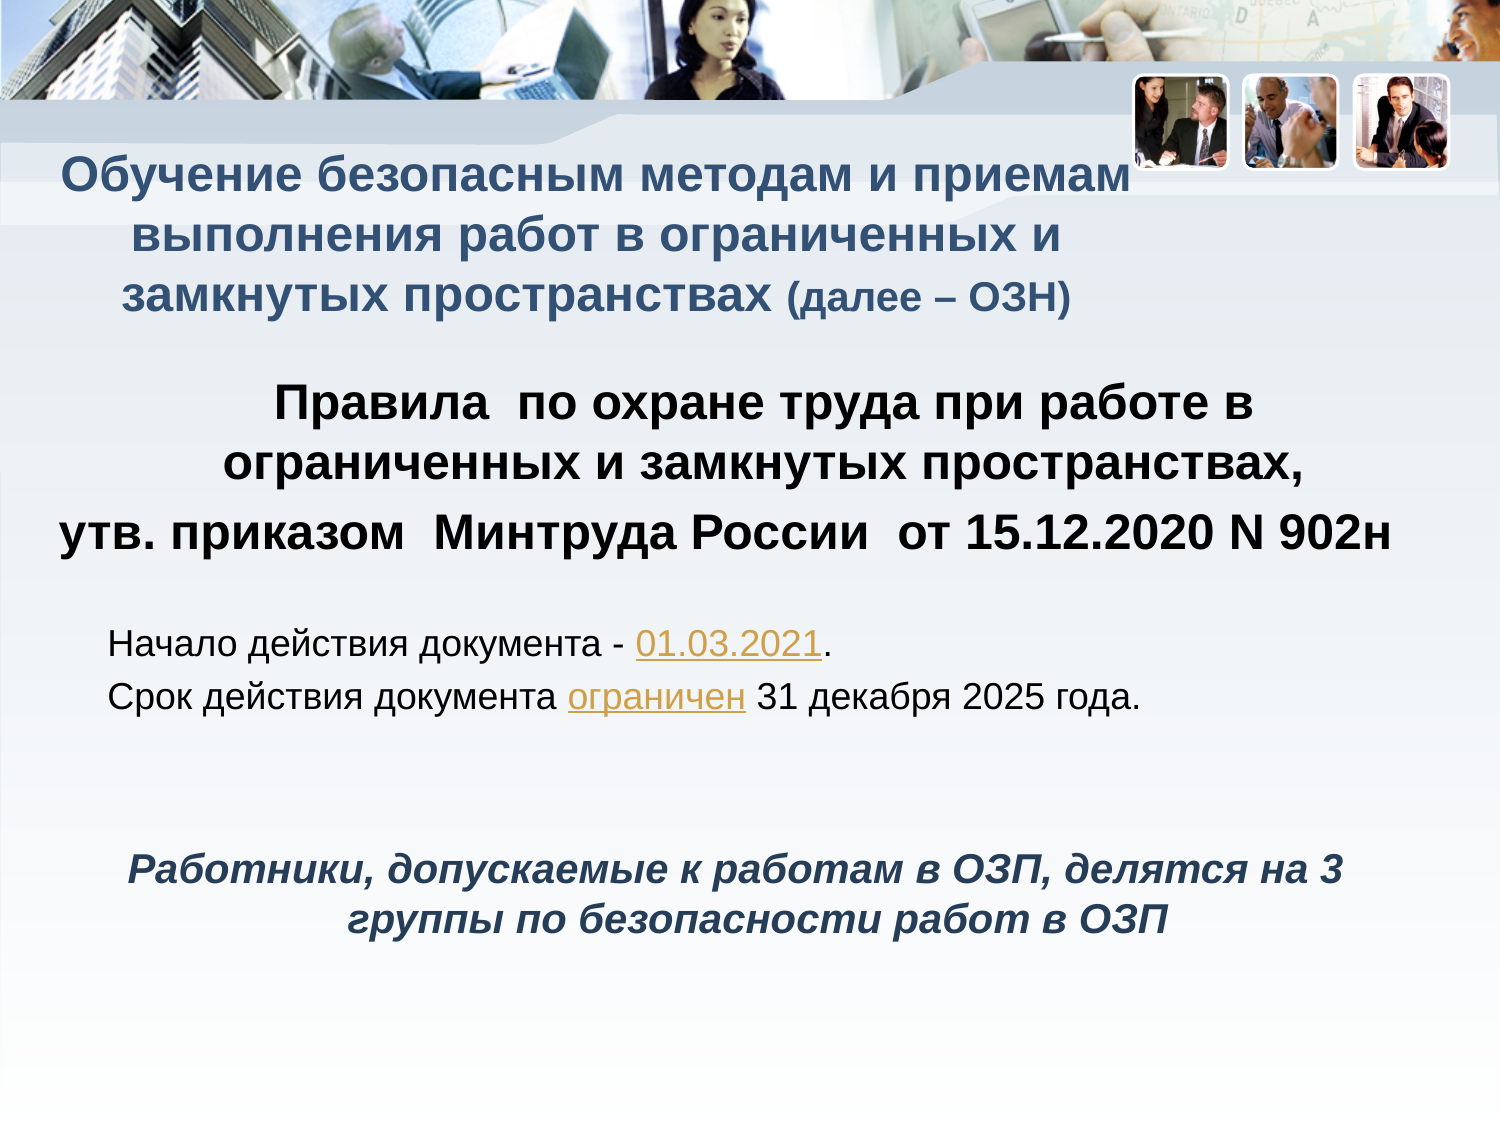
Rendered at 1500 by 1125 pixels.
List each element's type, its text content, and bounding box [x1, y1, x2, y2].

title Обучение безопасным методам и приемам выполнения работ в ограниченных и замкнутых пространствах (далее – ОЗН) [29, 113, 1164, 351]
picture [0, 0, 1500, 101]
picture [1136, 77, 1226, 167]
list Правила по охране труда при работе в ограниченных и замкнутых пространствах, утв. приказом Минтруда России от 15.12.2020 N 902н Начало действия документа - 01.03.2021. Срок действия документа ограничен 31 декабря 2025 года. Работники, допускаемые к работам в ОЗП, делятся на 3 группы по безопасности работ в ОЗП [29, 361, 1442, 1043]
picture [1356, 77, 1447, 167]
picture [1246, 77, 1336, 167]
